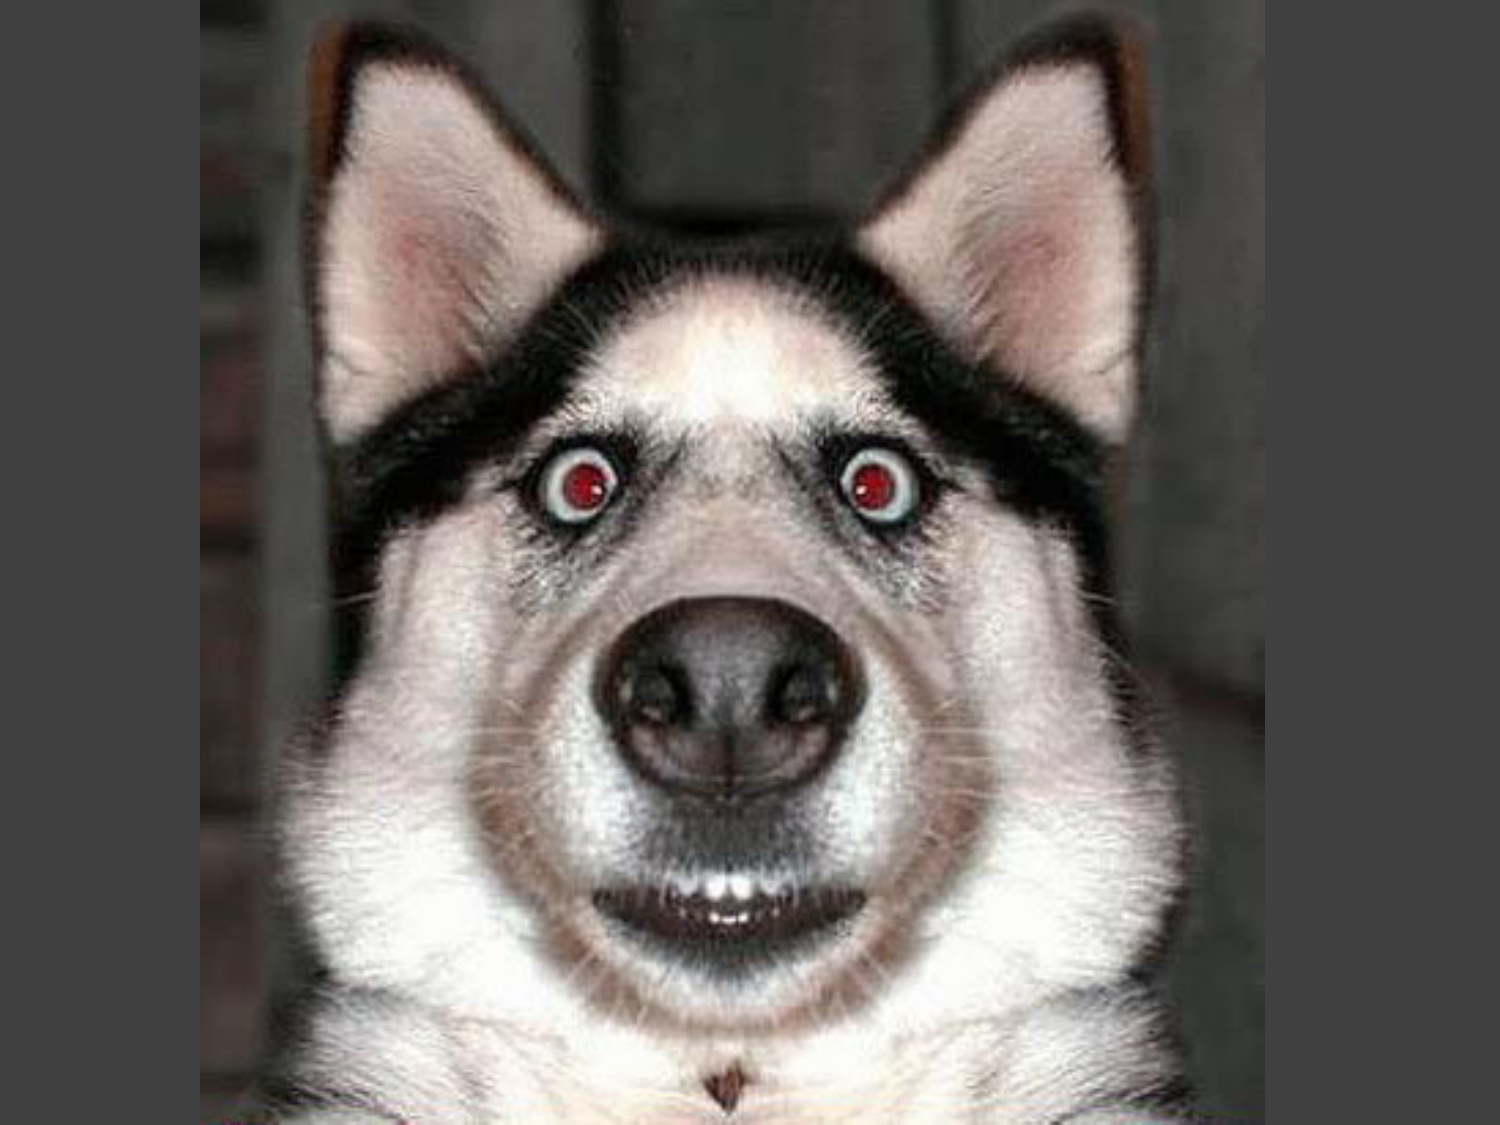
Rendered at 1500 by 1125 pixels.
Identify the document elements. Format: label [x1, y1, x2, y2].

list [199, 0, 1265, 1125]
